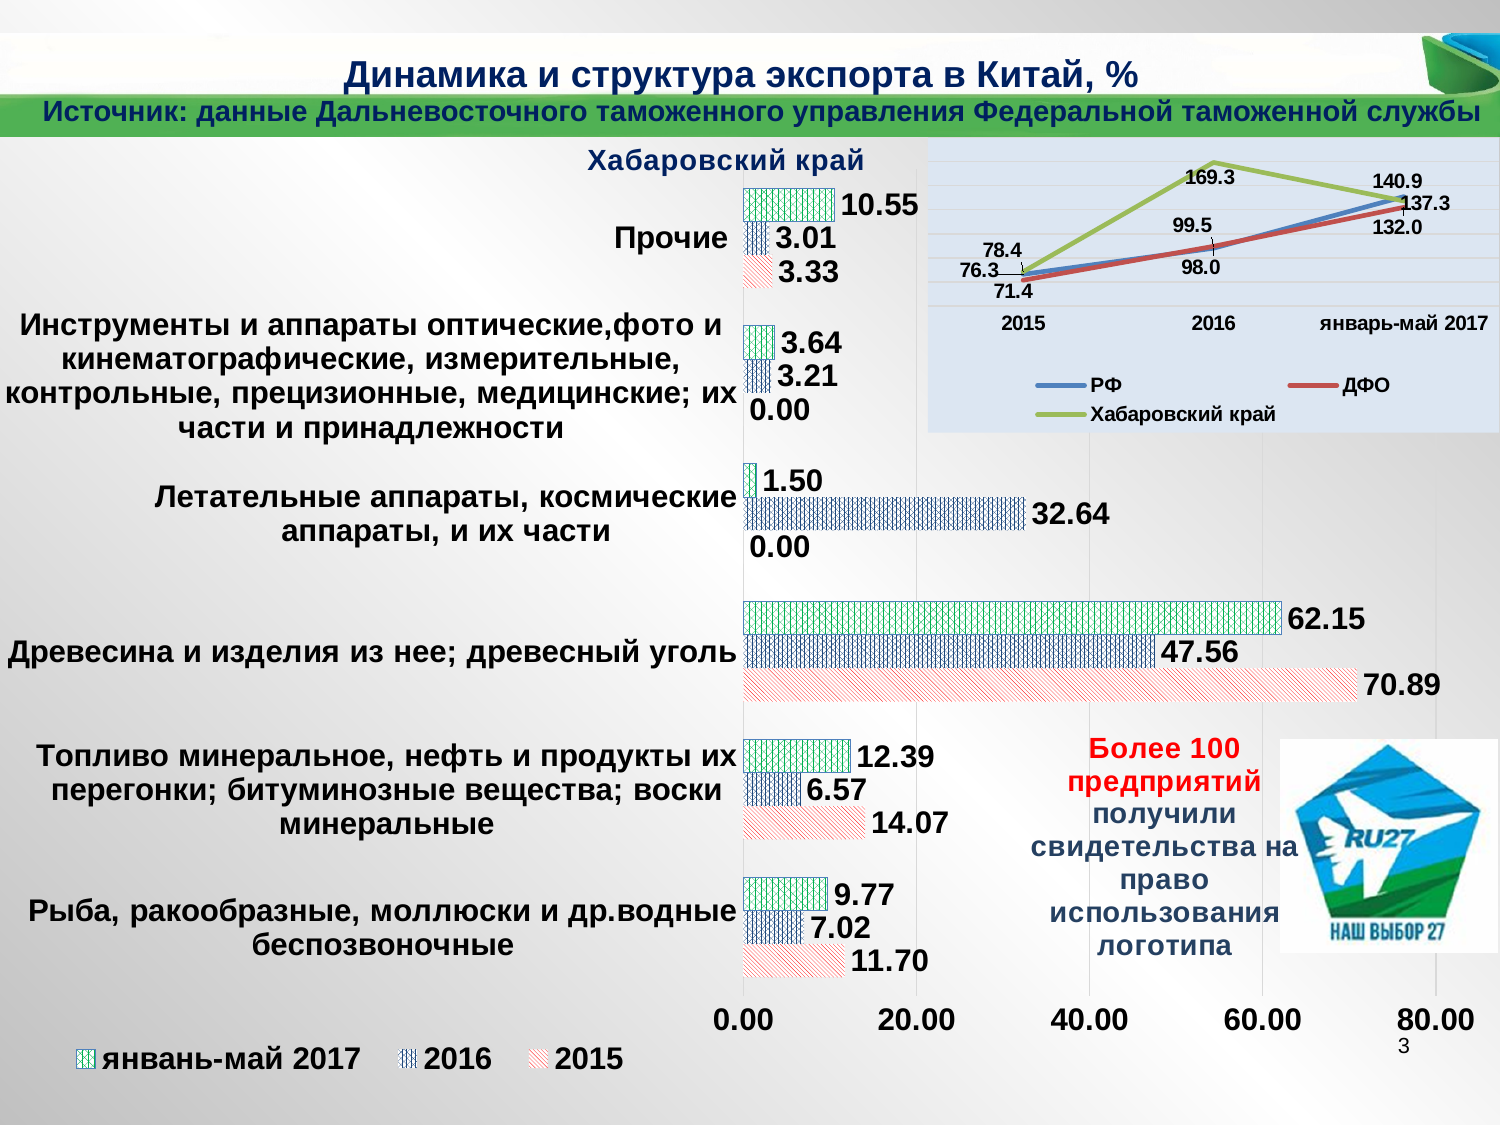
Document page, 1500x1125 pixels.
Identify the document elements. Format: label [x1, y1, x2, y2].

chart [0, 136, 1500, 1125]
picture [0, 33, 1500, 136]
